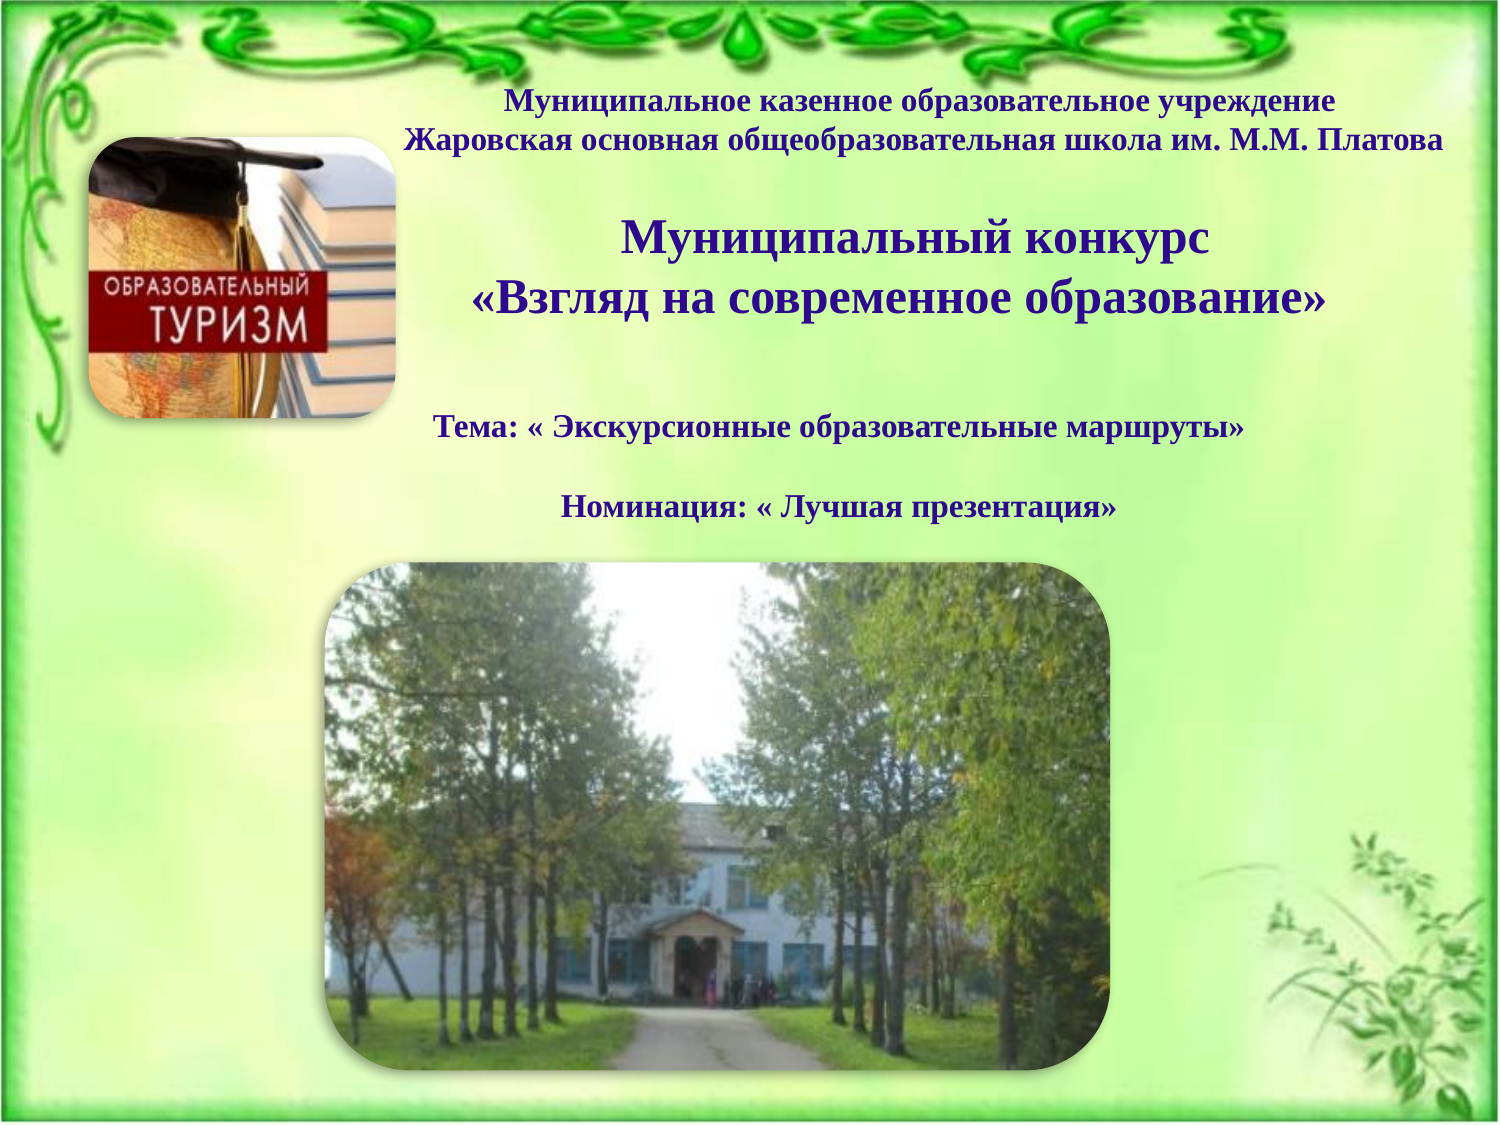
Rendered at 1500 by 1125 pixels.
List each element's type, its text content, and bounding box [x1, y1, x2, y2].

text_box Тема: « Экскурсионные образовательные маршруты» Номинация: « Лучшая презентация» [218, 397, 1461, 532]
picture [0, 0, 1500, 1125]
text_box Муниципальный конкурс «Взгляд на современное образование» [430, 196, 1471, 466]
text_box Муниципальное казенное образовательное учреждение Жаровская основная общеобразовательная школа им. М.М. Платова [348, 70, 1500, 165]
